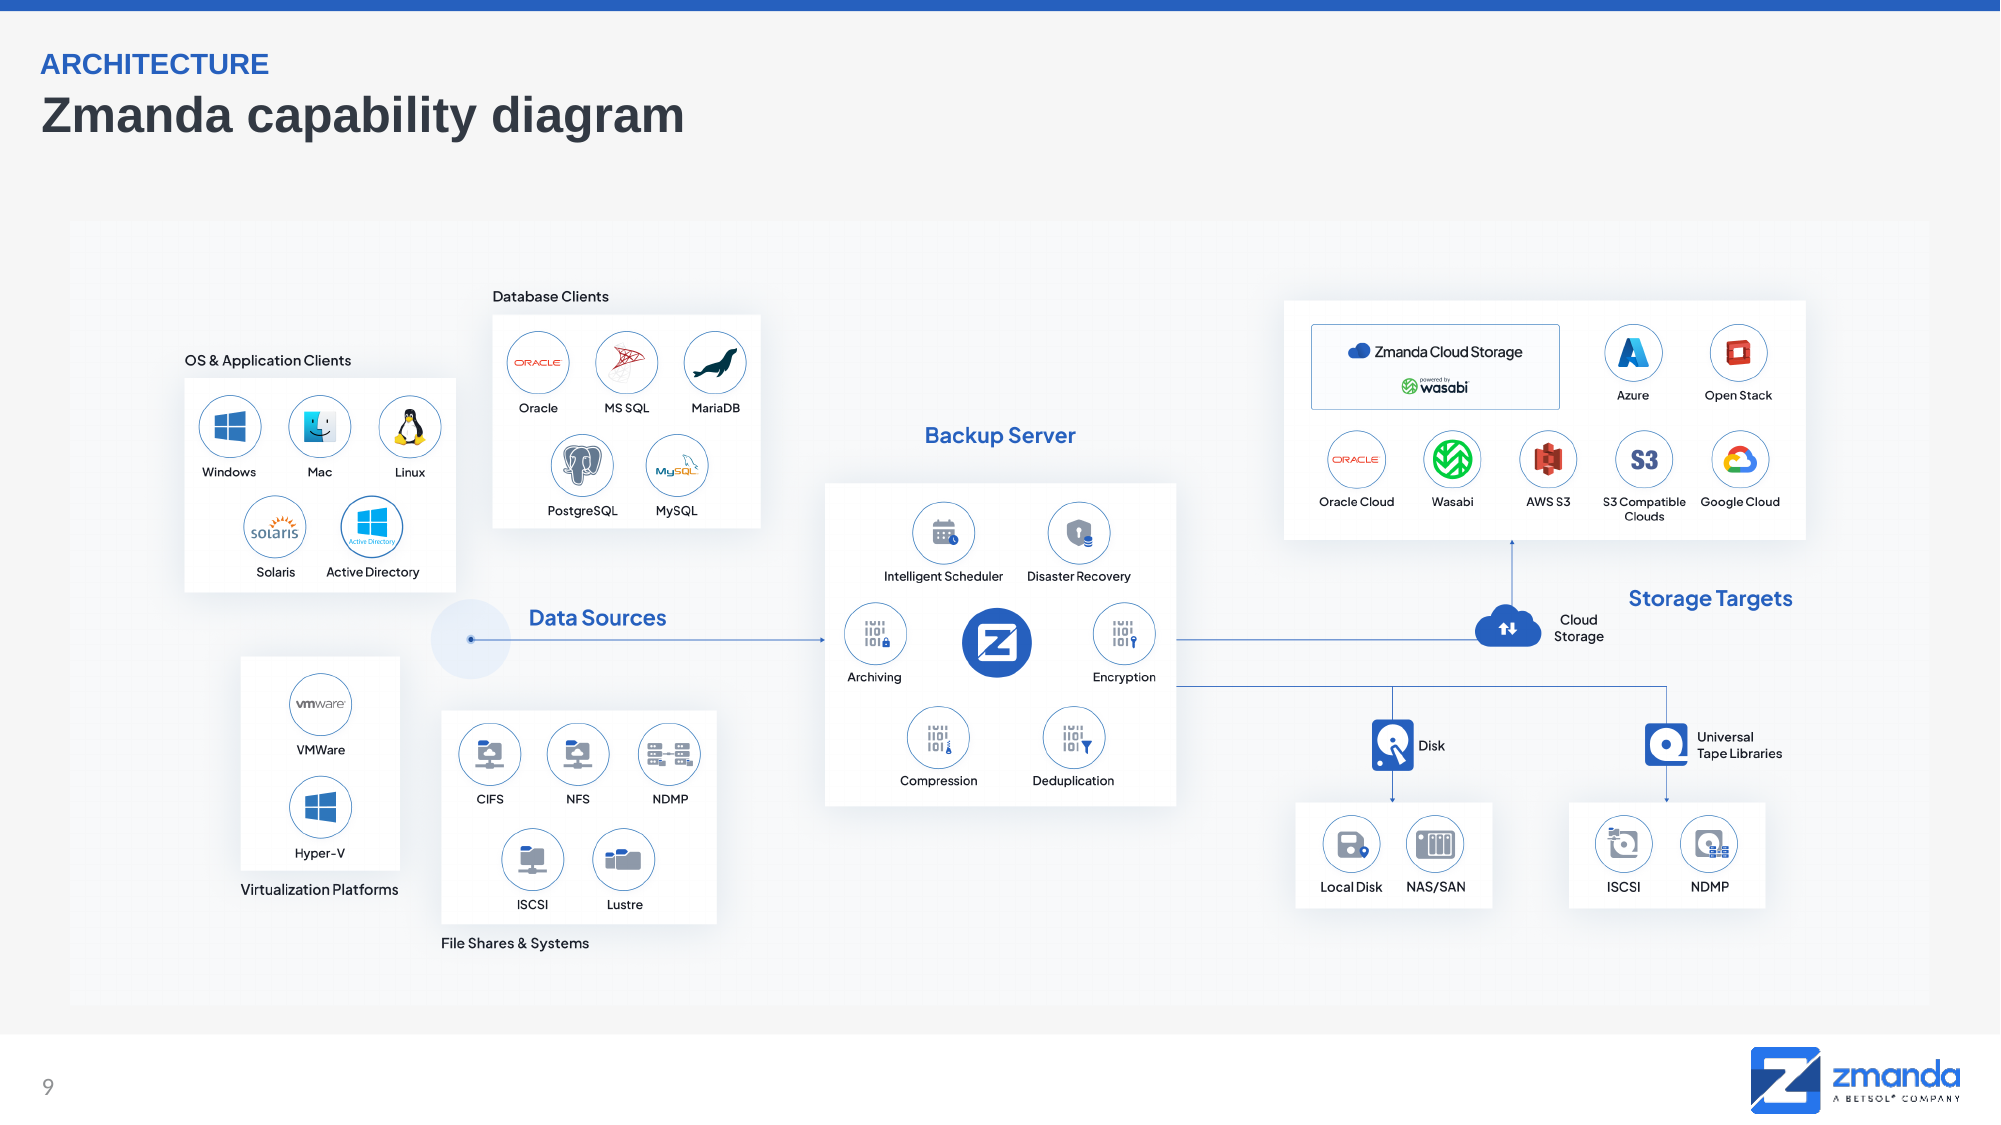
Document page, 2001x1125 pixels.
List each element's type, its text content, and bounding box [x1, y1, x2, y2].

slide_number 9 [26, 1055, 120, 1116]
picture [1751, 1047, 1960, 1114]
list ARCHITECTURE [24, 37, 1107, 80]
title Zmanda capability diagram [26, 81, 1107, 221]
picture [70, 221, 1930, 1006]
